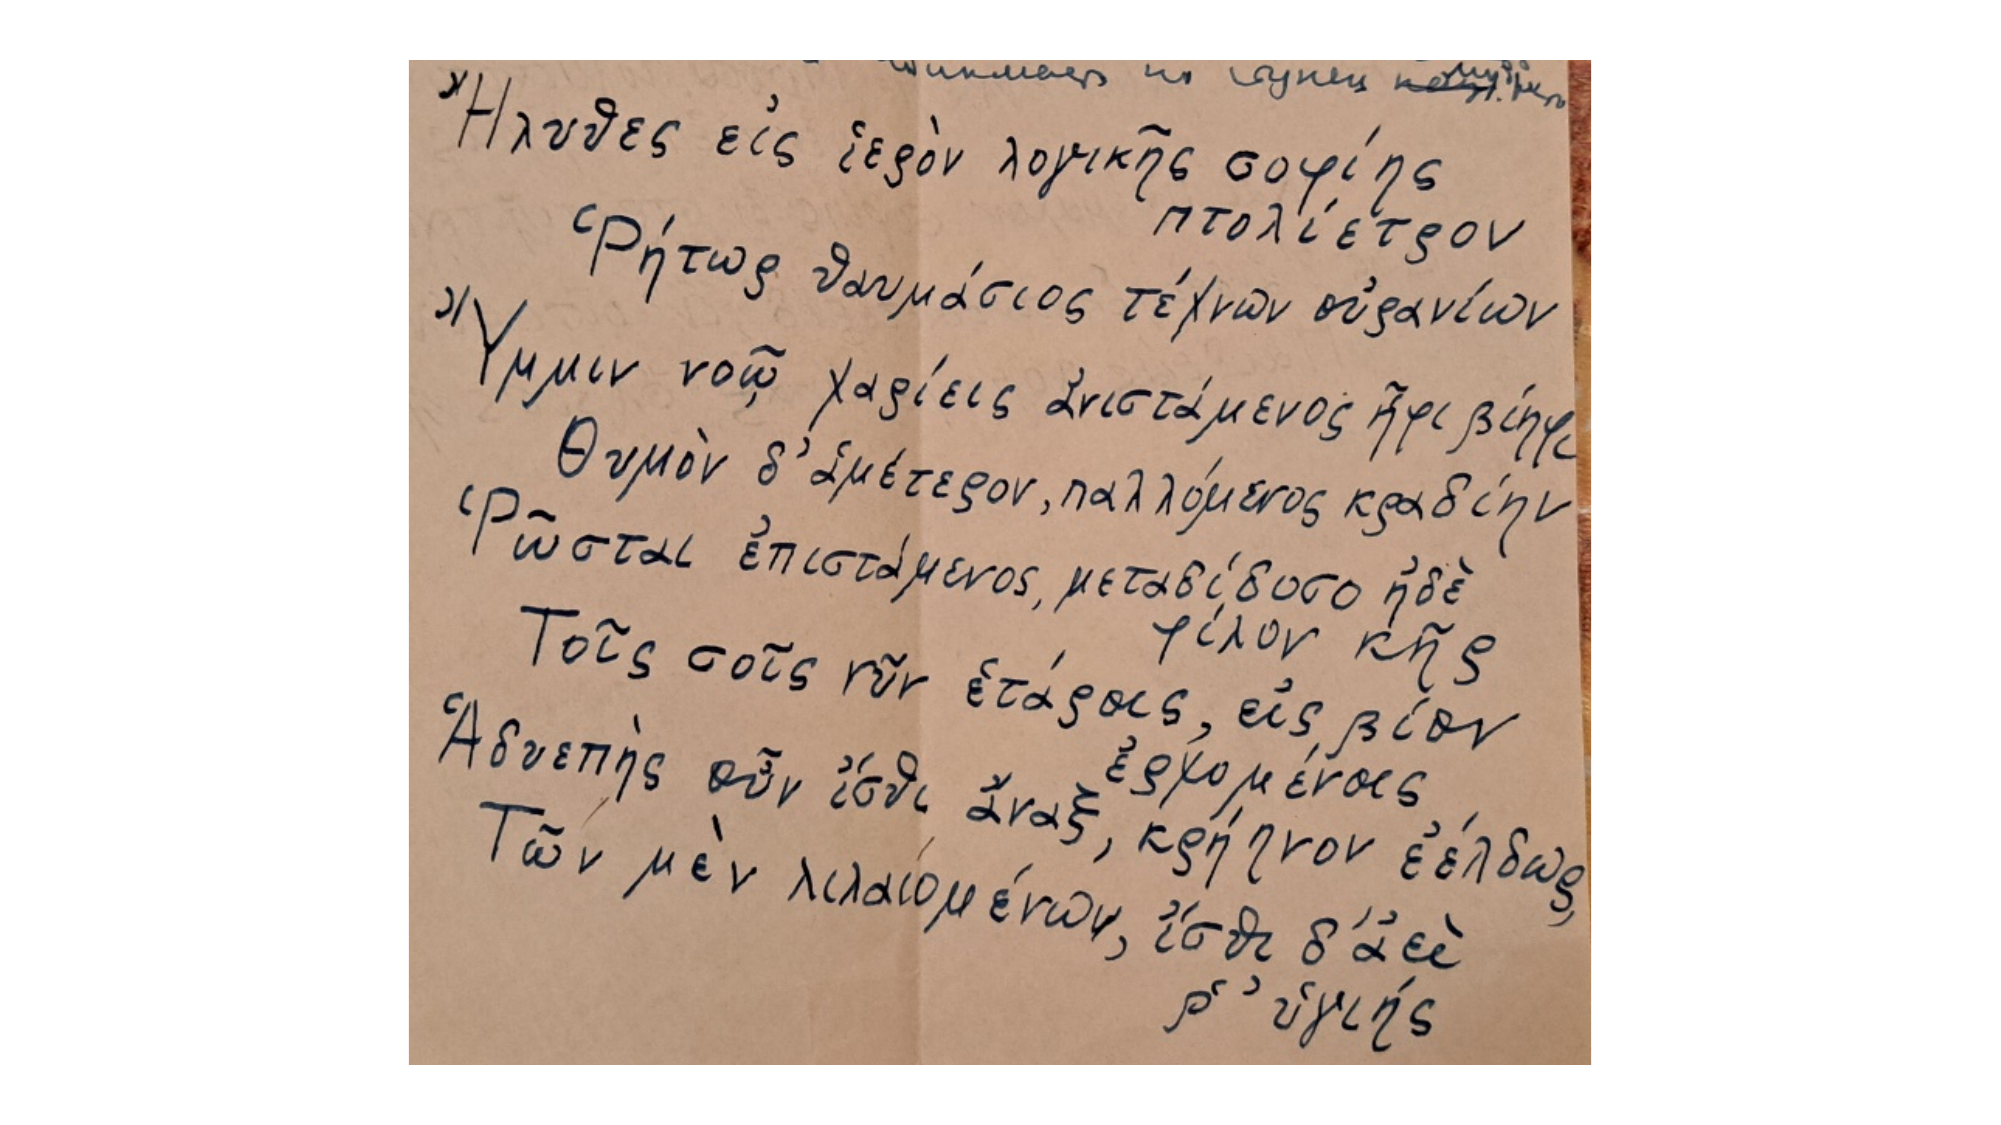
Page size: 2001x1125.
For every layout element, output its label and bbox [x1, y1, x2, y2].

picture [408, 60, 1592, 1065]
